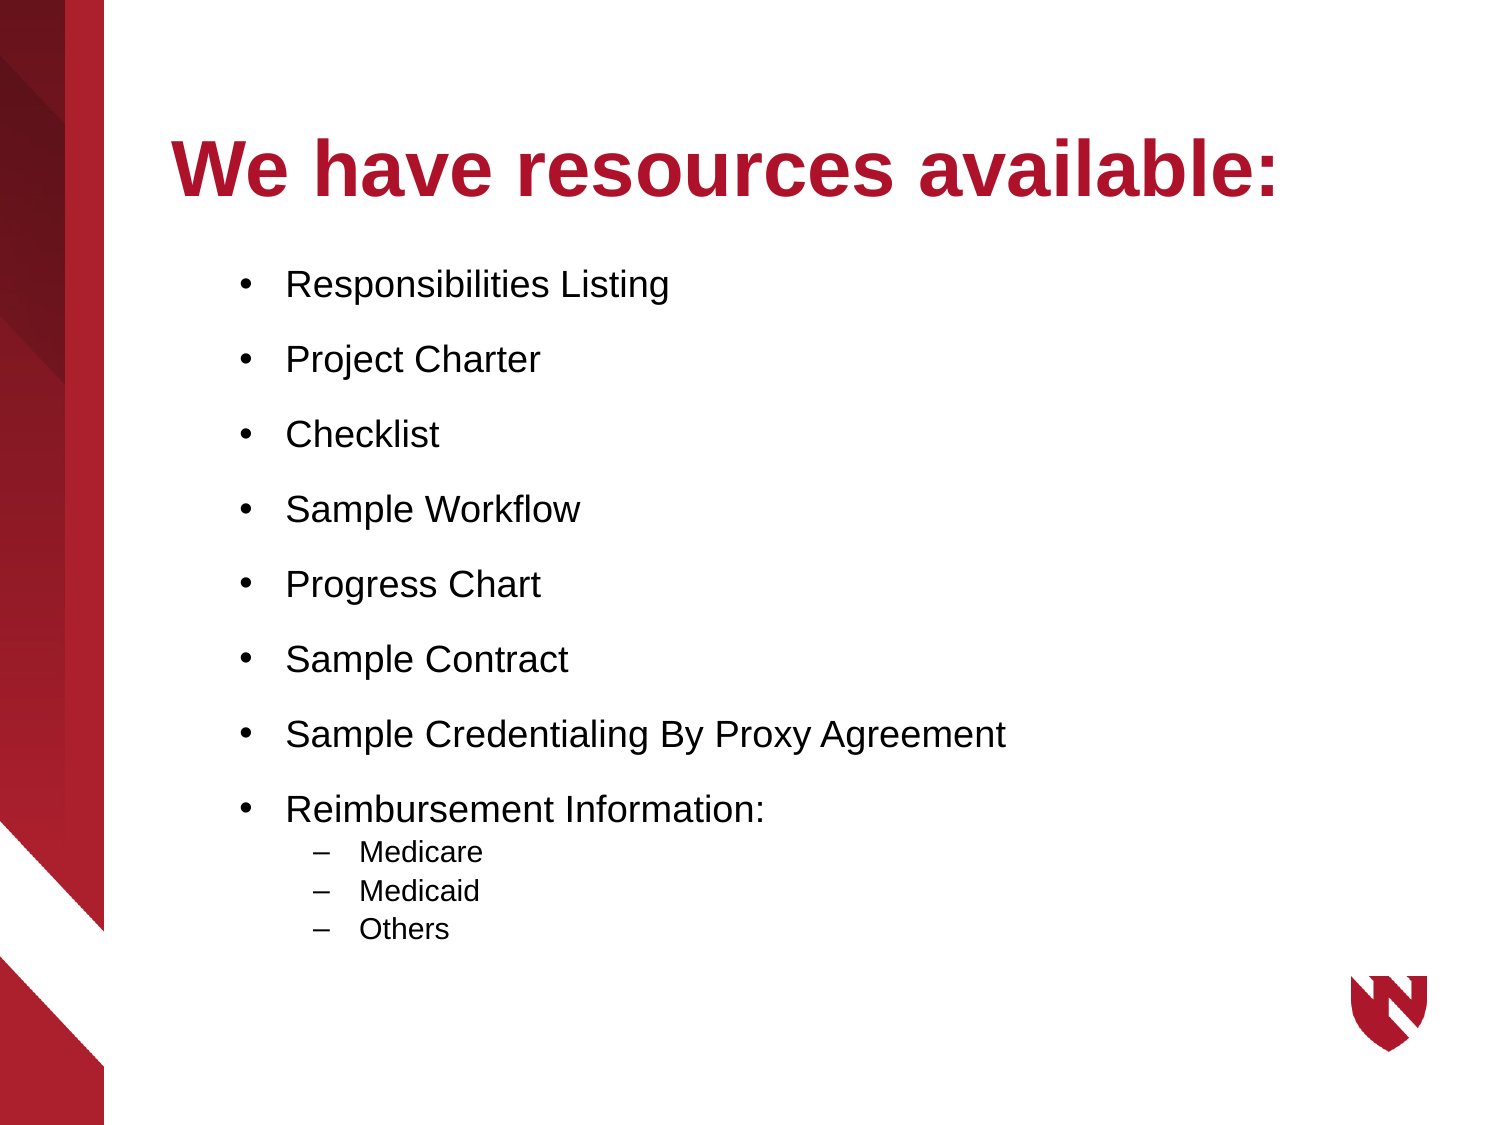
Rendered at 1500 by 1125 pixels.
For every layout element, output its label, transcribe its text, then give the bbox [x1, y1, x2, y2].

picture [0, 0, 1500, 1125]
list Responsibilities Listing Project Charter Checklist Sample Workflow Progress Chart Sample Contract Sample Credentialing By Proxy Agreement Reimbursement Information: Medicare Medicaid Others [224, 257, 1352, 957]
title We have resources available: [156, 64, 1405, 214]
